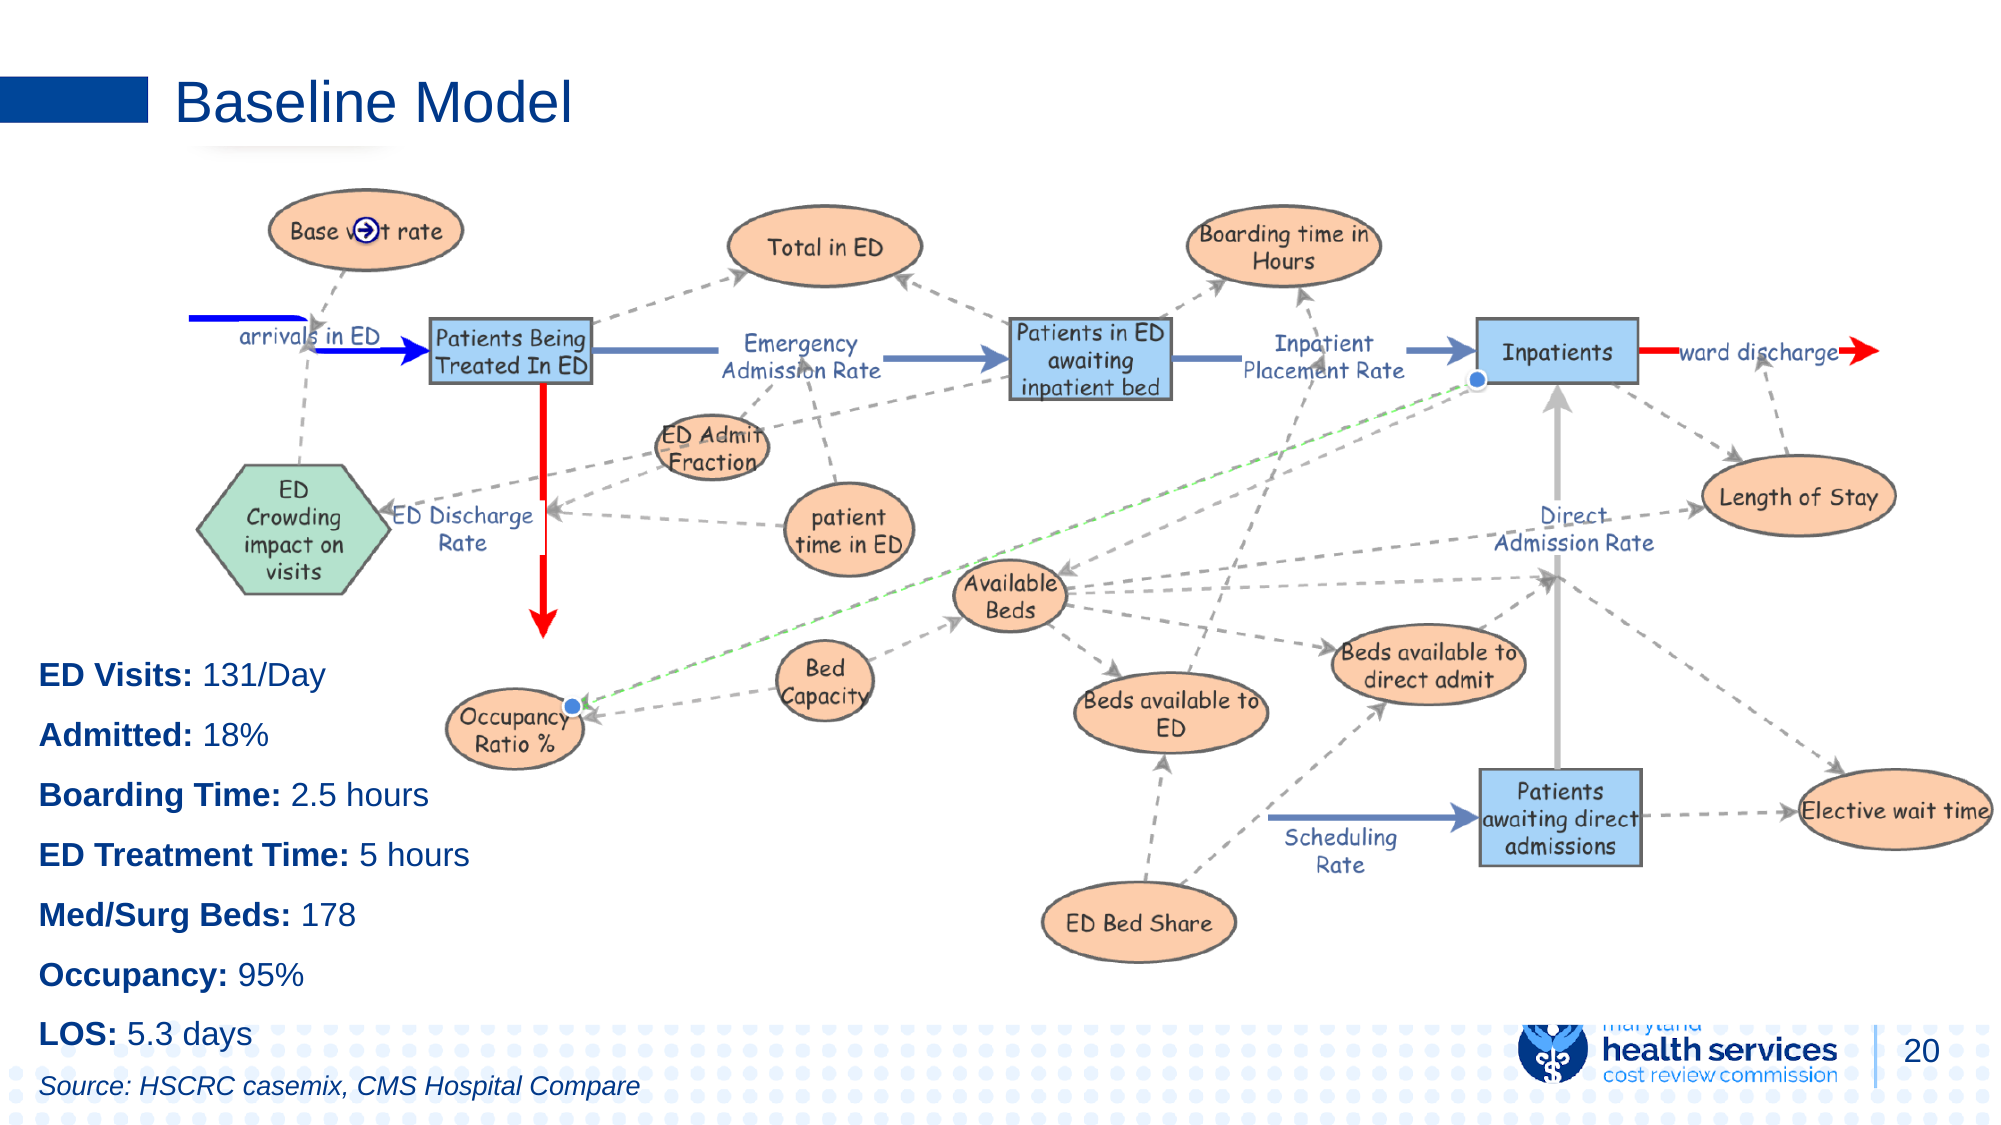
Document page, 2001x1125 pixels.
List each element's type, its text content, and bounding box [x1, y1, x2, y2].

text_box ED Visits: 131/Day Admitted: 18% Boarding Time: 2.5 hours ED Treatment Time: 5 hours Med/Surg Beds: 178 Occupancy: 95% LOS: 5.3 days Source: HSCRC casemix, CMS Hospital Compare [23, 618, 697, 1113]
picture [0, 0, 2001, 1125]
title Baseline Model [159, 57, 1885, 197]
slide_number ‹#› [1888, 1037, 1984, 1080]
